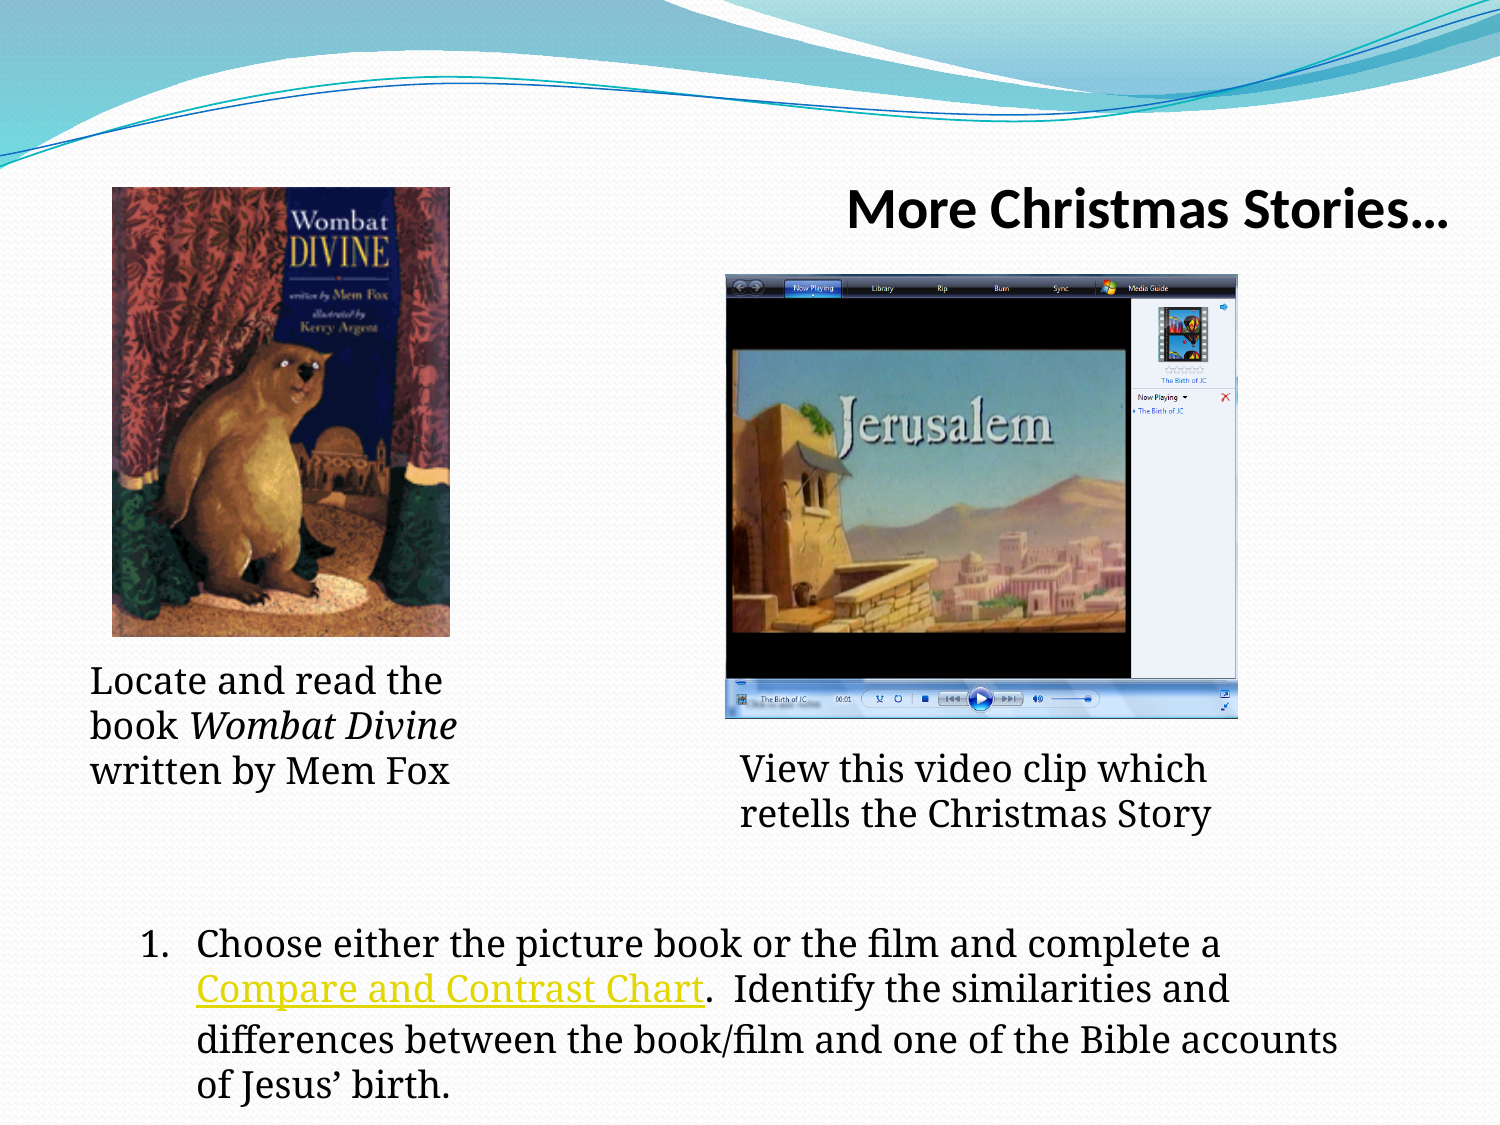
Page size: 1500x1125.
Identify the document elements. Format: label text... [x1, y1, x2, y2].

text_box More Christmas Stories… [831, 162, 1466, 248]
picture [112, 187, 451, 637]
text_box Choose either the picture book or the film and complete a Compare and Contrast Chart. Identify the similarities and differences between the book/film and one of the Bible accounts of Jesus’ birth. [125, 912, 1363, 1114]
text_box View this video clip which retells the Christmas Story [724, 737, 1250, 843]
text_box Locate and read the book Wombat Divine written by Mem Fox [74, 649, 538, 800]
picture [724, 274, 1238, 719]
